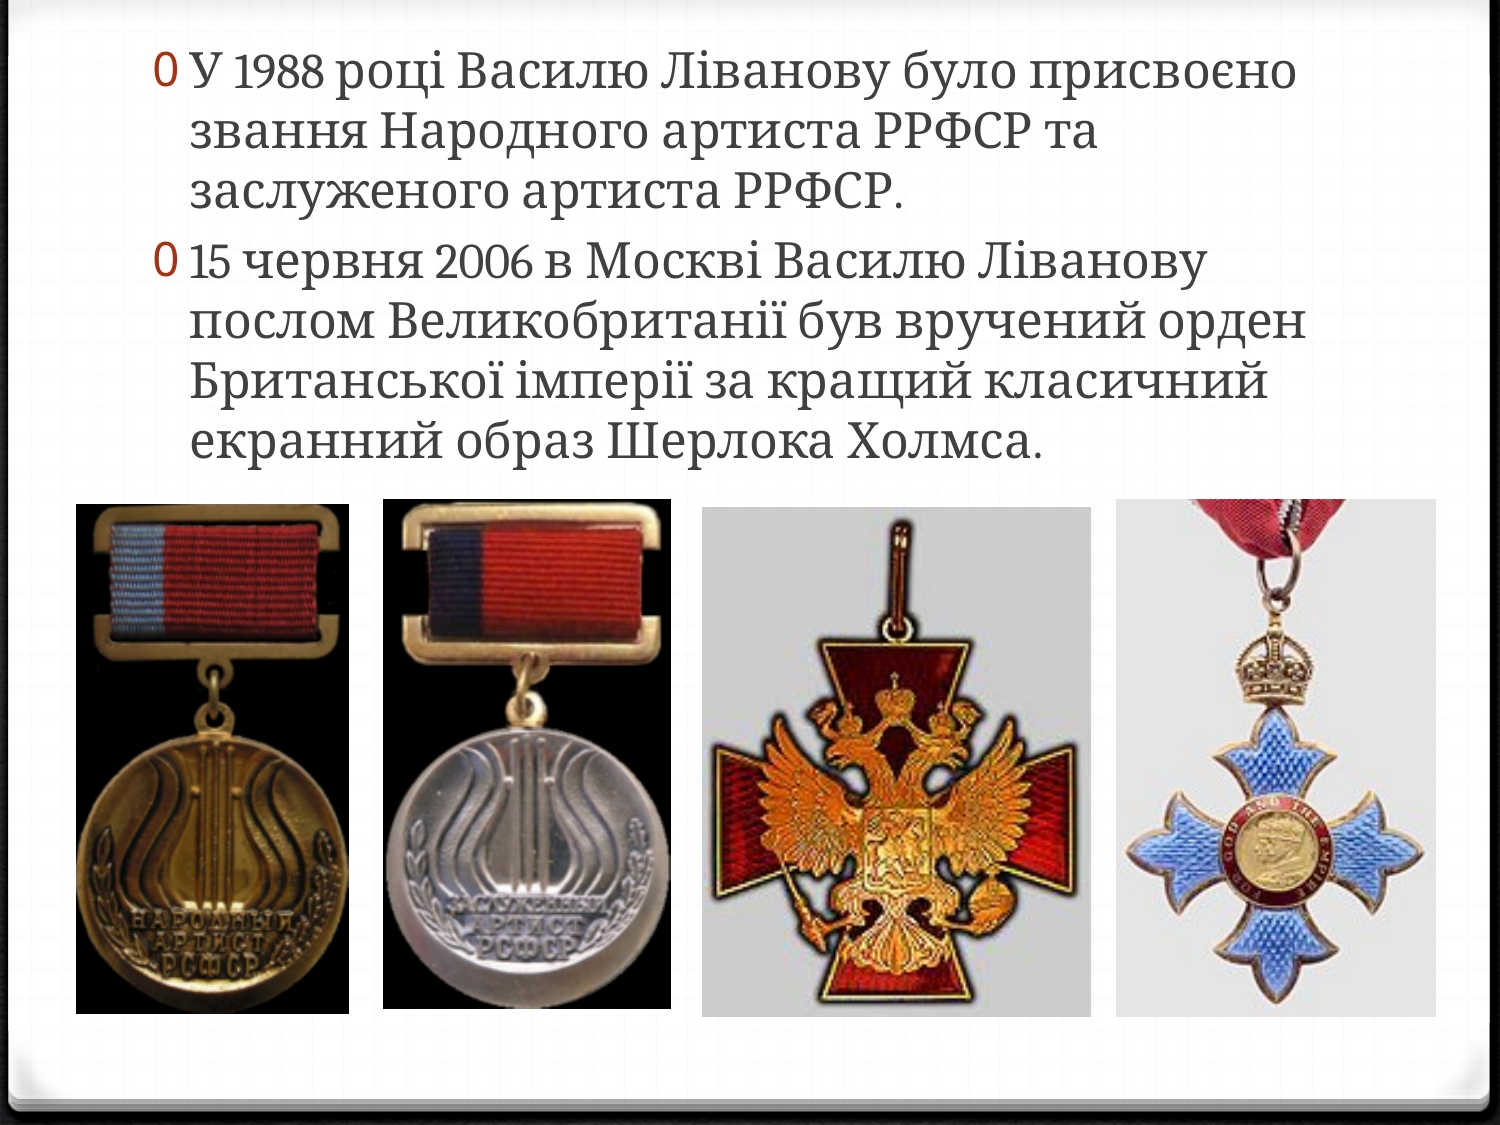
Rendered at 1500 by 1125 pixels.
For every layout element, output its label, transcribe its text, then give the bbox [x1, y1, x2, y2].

list У 1988 році Василю Ліванову було присвоєно звання Народного артиста РРФСР та заслуженого артиста РРФСР. 15 червня 2006 в Москві Василю Ліванову послом Великобританії був вручений орден Британської імперії за кращий класичний екранний образ Шерлока Холмса. [137, 30, 1363, 983]
picture [0, 0, 1500, 1125]
